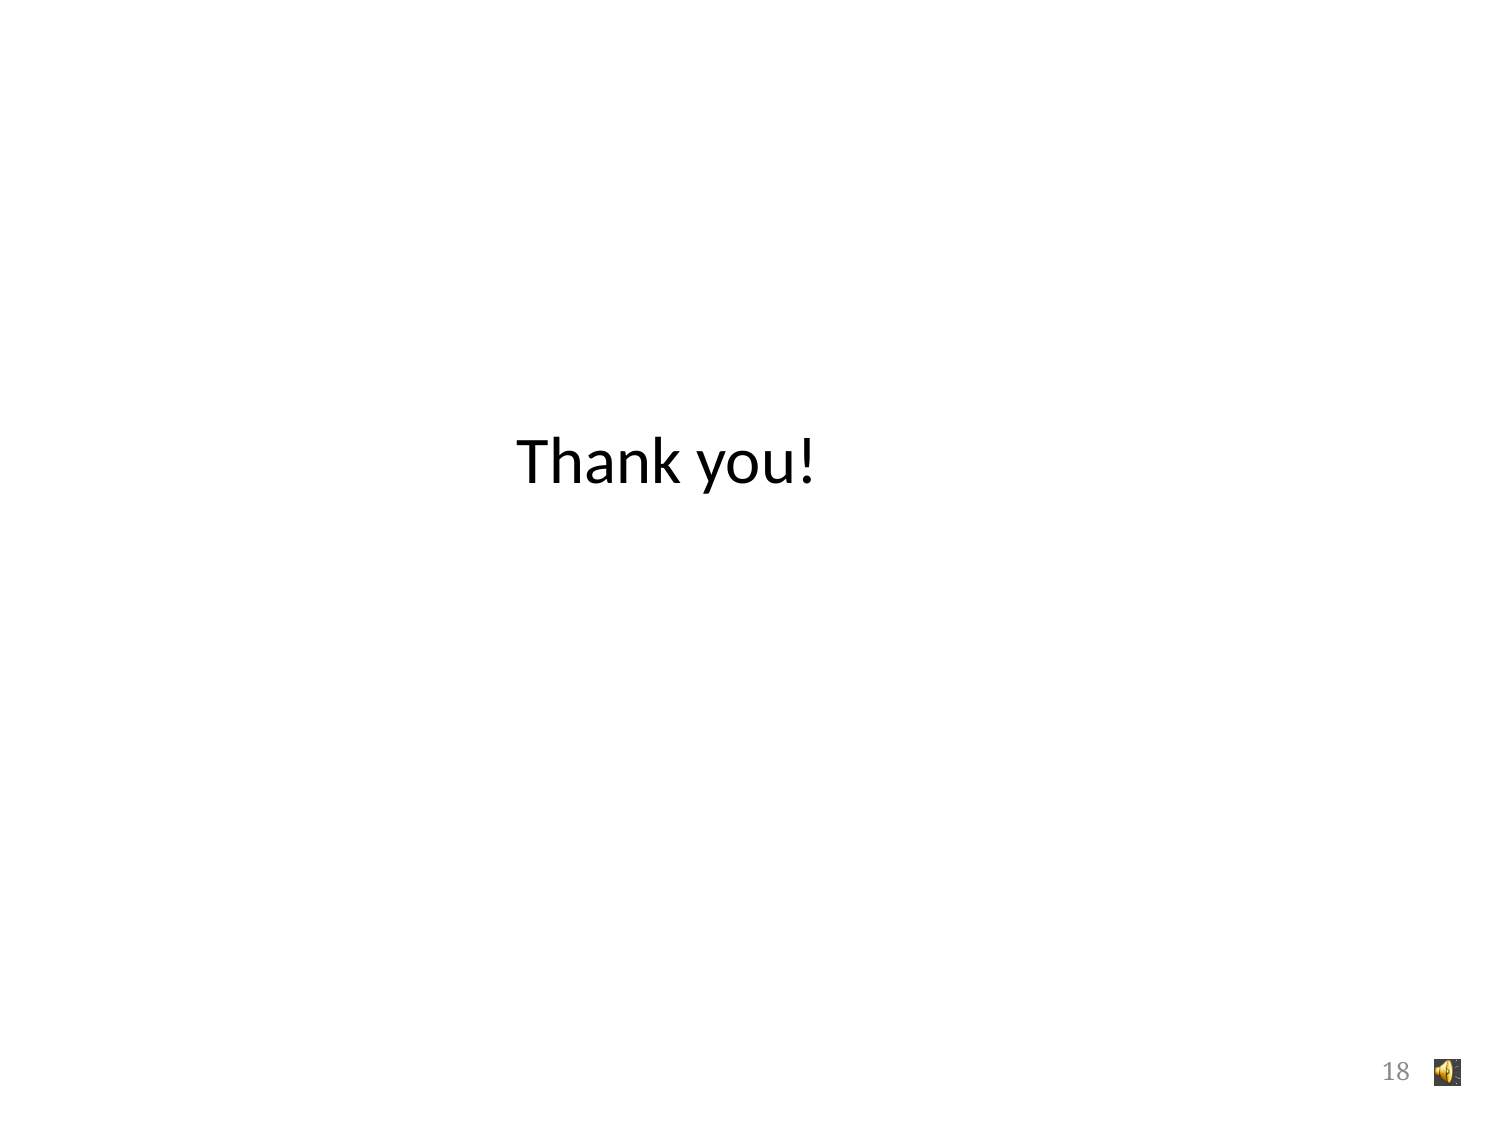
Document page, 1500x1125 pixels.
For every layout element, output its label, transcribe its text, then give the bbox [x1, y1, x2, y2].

slide_number 18 [1074, 1042, 1425, 1103]
list Thank you! [501, 408, 1414, 911]
picture [1433, 1058, 1463, 1088]
